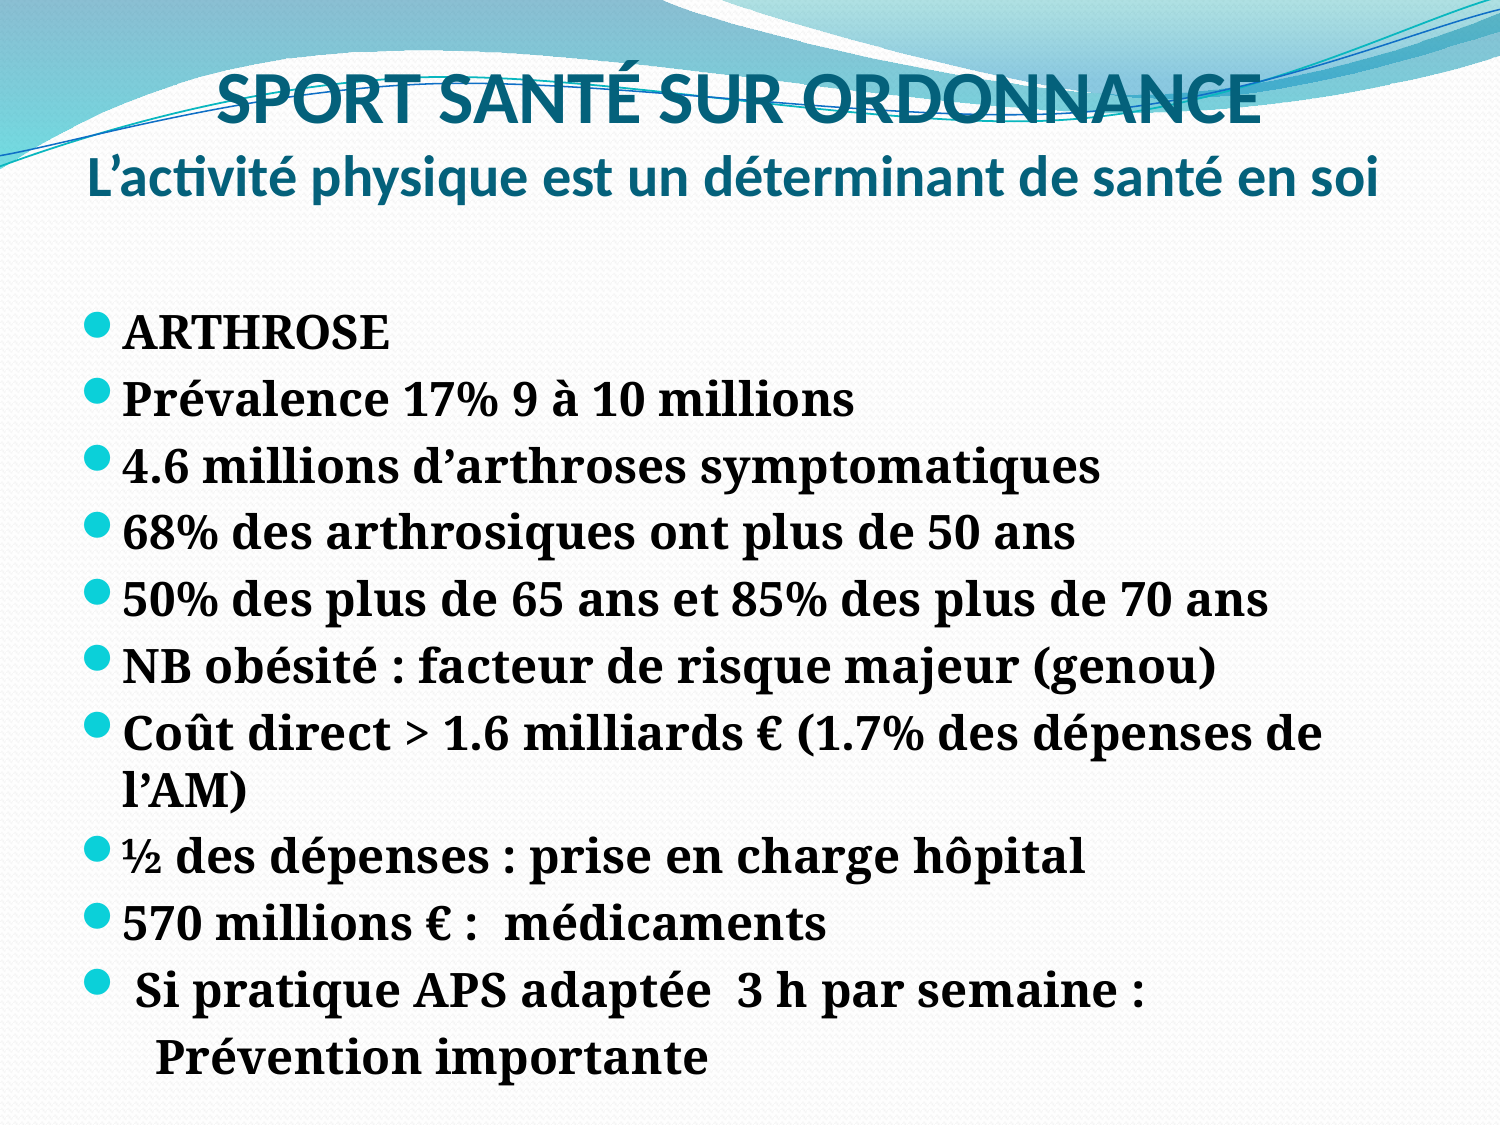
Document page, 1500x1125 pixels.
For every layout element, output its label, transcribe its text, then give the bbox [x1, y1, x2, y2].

title SPORT SANTÉ SUR ORDONNANCE L’activité physique est un déterminant de santé en soi [65, 30, 1416, 209]
list ARTHROSE Prévalence 17% 9 à 10 millions 4.6 millions d’arthroses symptomatiques 68% des arthrosiques ont plus de 50 ans 50% des plus de 65 ans et 85% des plus de 70 ans NB obésité : facteur de risque majeur (genou) Coût direct > 1.6 milliards € (1.7% des dépenses de l’AM) ½ des dépenses : prise en charge hôpital 570 millions € : médicaments Si pratique APS adaptée 3 h par semaine : Prévention importante [65, 255, 1459, 1095]
